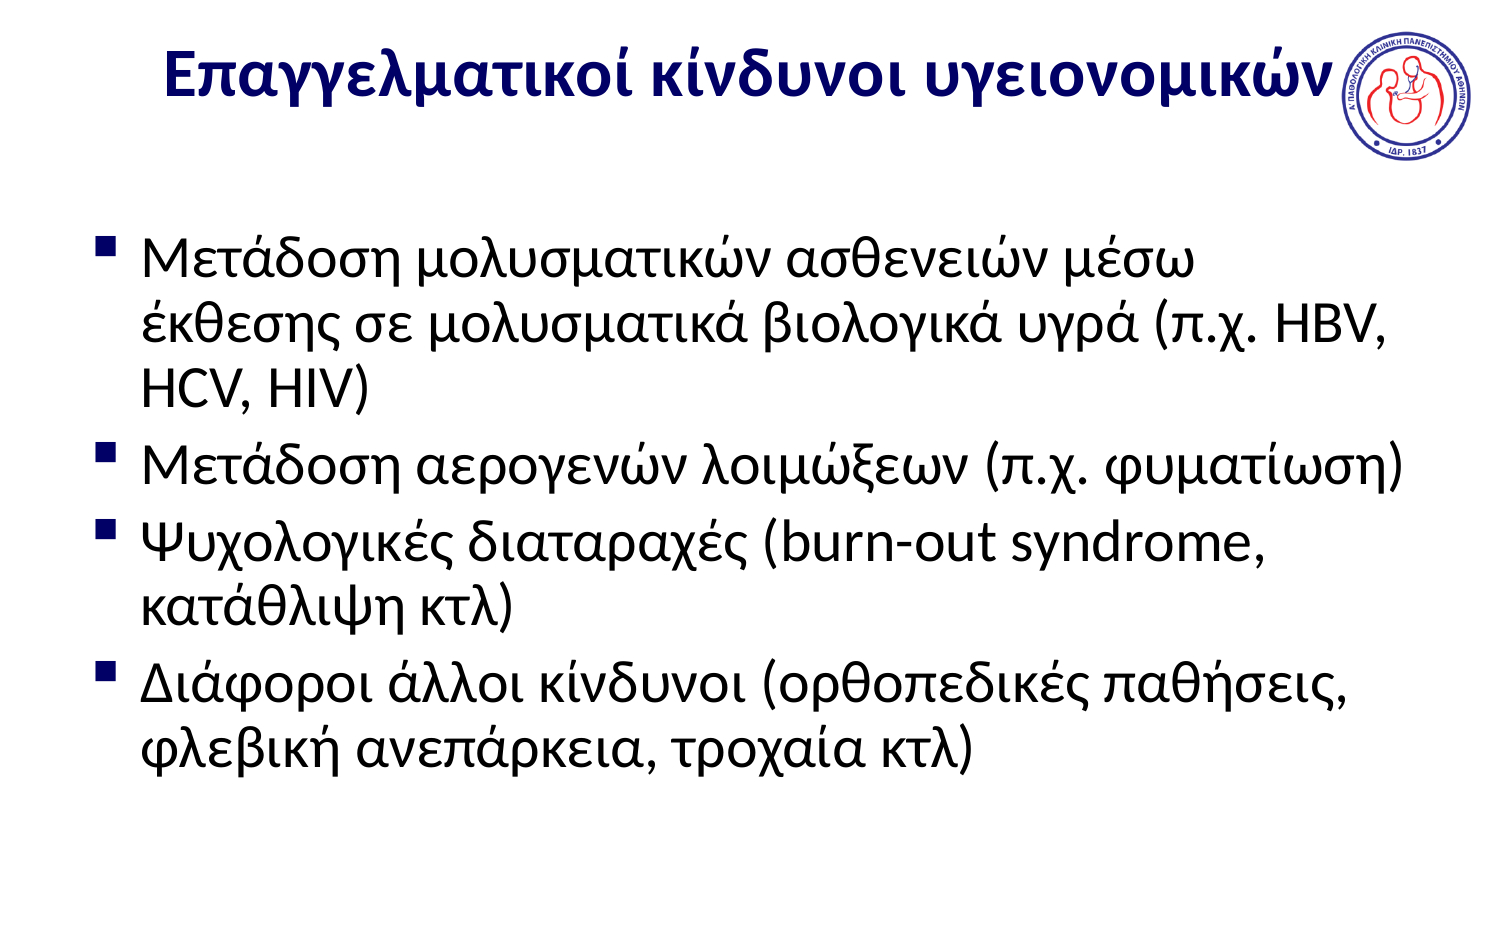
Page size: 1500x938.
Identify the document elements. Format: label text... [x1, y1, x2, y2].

picture [1425, 31, 1471, 161]
list Μετάδοση μολυσματικών ασθενειών μέσω έκθεσης σε μολυσματικά βιολογικά υγρά (π.χ. HBV, HCV, HIV) Μετάδοση αερογενών λοιμώξεων (π.χ. φυματίωση) Ψυχολογικές διαταραχές (burn-out syndrome, κατάθλιψη κτλ) Διάφοροι άλλοι κίνδυνοι (ορθοπεδικές παθήσεις, φλεβική ανεπάρκεια, τροχαία κτλ) [75, 218, 1425, 838]
title Επαγγελματικοί κίνδυνοι υγειονομικών [75, 19, 1425, 177]
